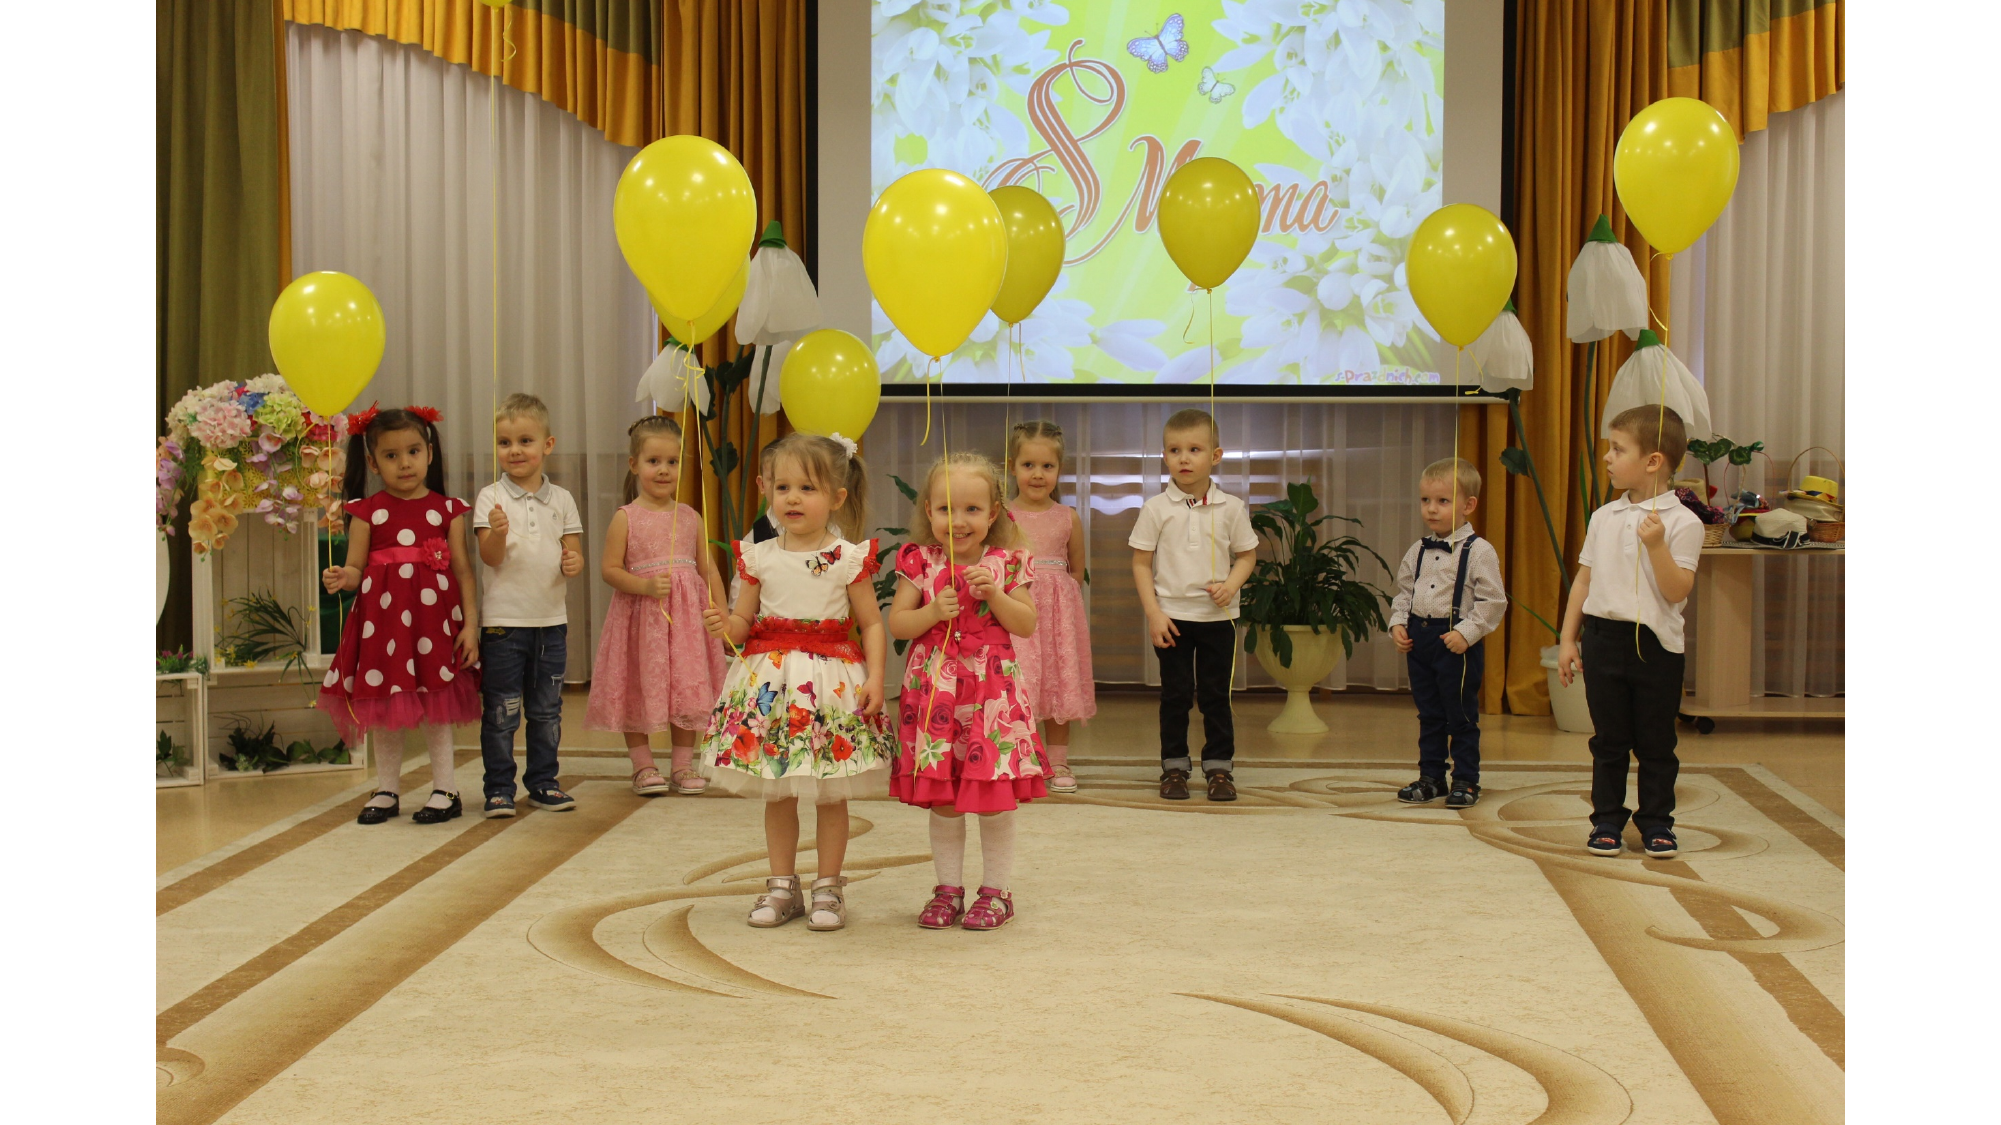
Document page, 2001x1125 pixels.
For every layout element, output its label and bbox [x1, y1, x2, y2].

picture [156, 0, 1845, 1125]
